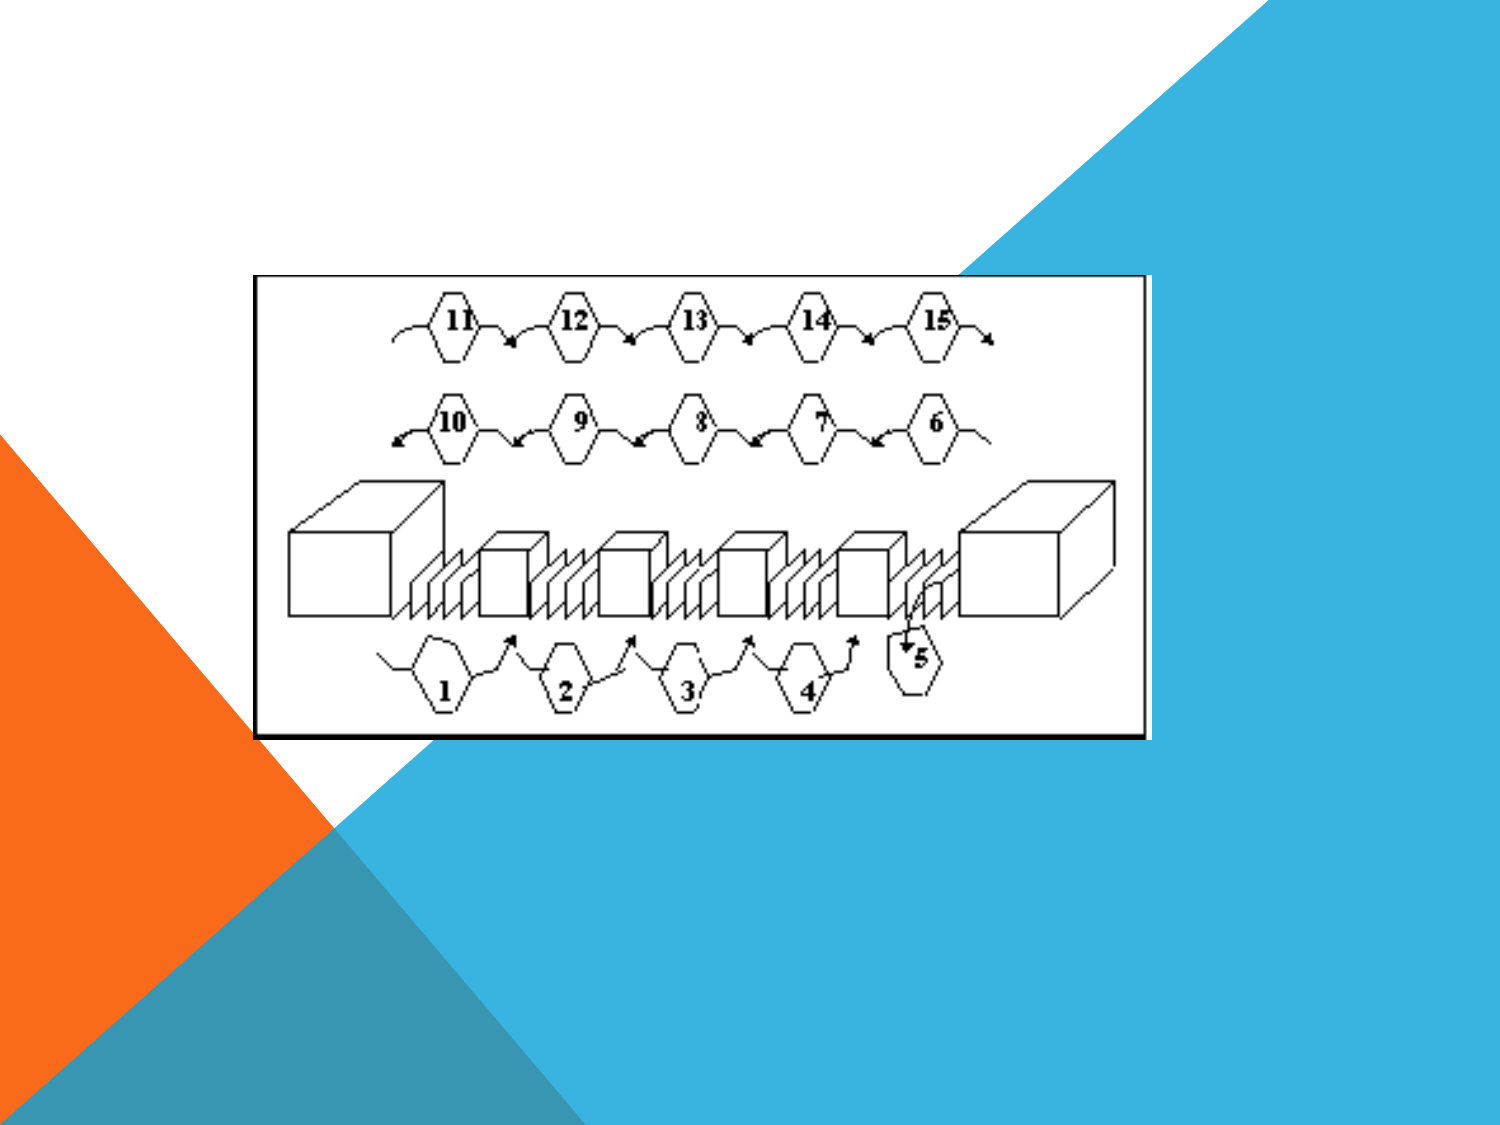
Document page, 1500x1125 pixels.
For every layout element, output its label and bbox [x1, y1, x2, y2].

picture [253, 275, 1152, 740]
